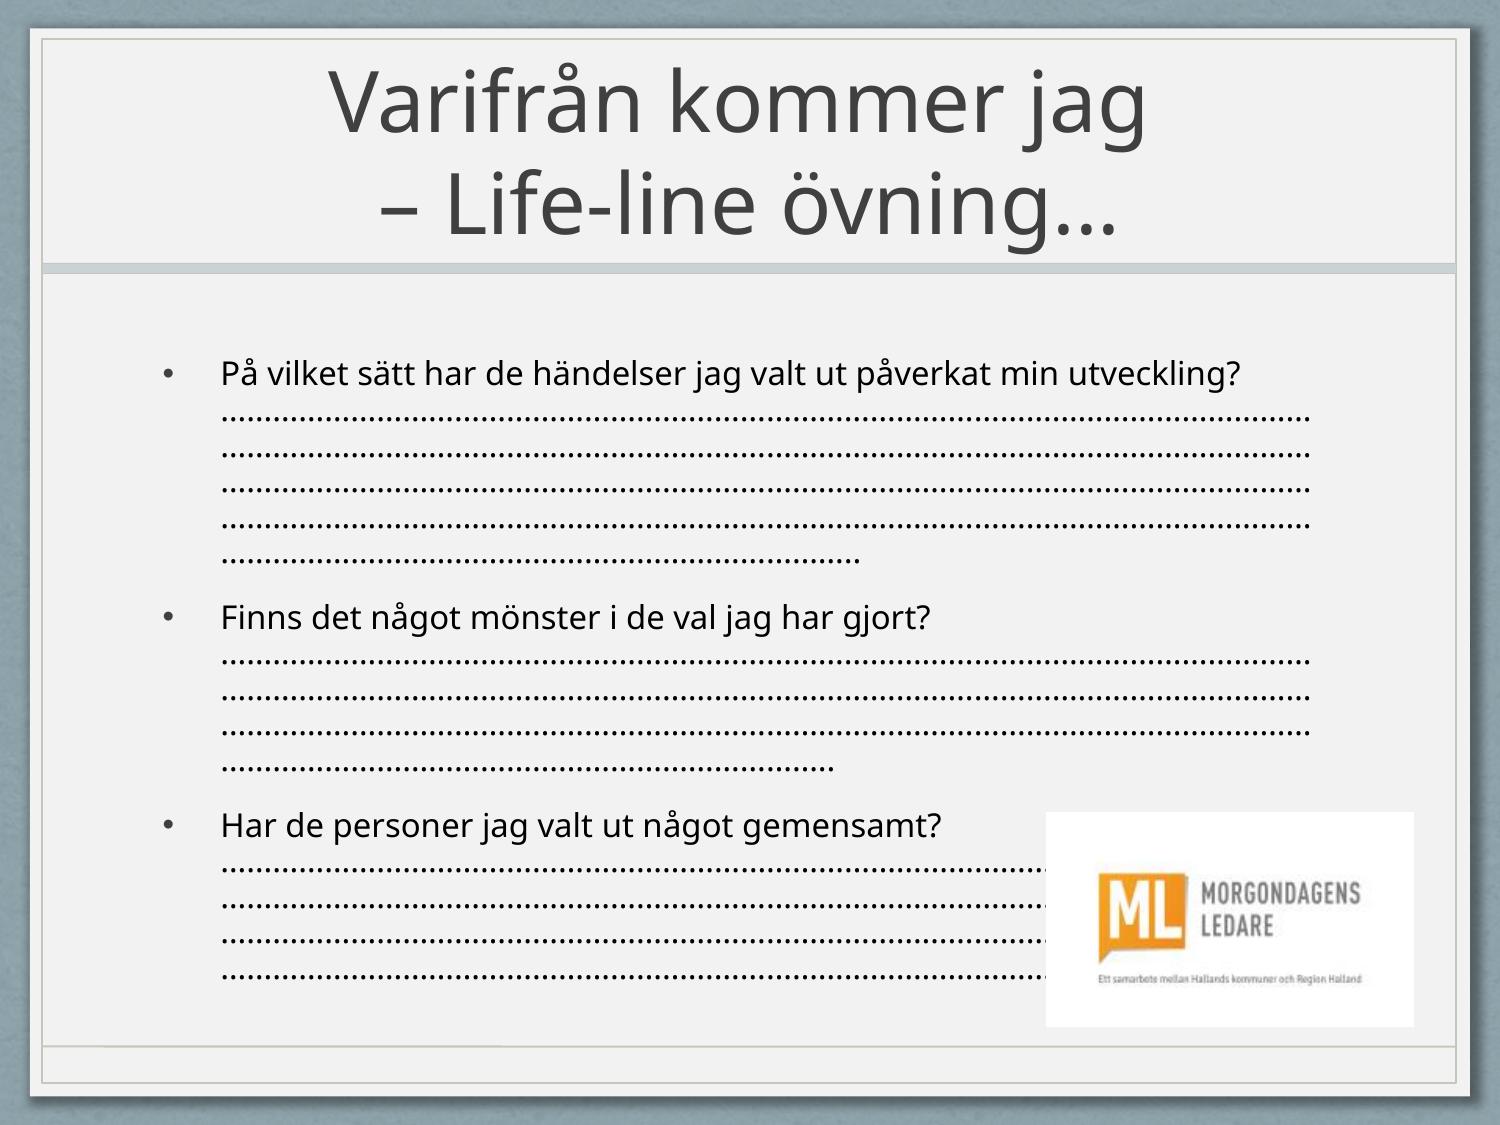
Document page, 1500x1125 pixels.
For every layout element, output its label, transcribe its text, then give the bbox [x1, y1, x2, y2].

list På vilket sätt har de händelser jag valt ut påverkat min utveckling?……………………………………………………………………………………………………………………………………………………………………………………………………………………………………………………………………………………………………………………………………………………………………………………………………………………………………………………………………………………………………………………………….. Finns det något mönster i de val jag har gjort? …………………………………………………………………………………………………………………………………………………………………………………………………………………………………………………………………………………………………………………………………………………………………………………………………………….. Har de personer jag valt ut något gemensamt? ……………………………………………………………………………………………………………………………………………………………………………………………………………………………………………………………………………………………………………………………………………………………………………………………………………………………………………………. [147, 350, 1353, 995]
title Varifrån kommer jag – Life-line övning... [147, 40, 1353, 260]
picture [1046, 811, 1414, 1028]
